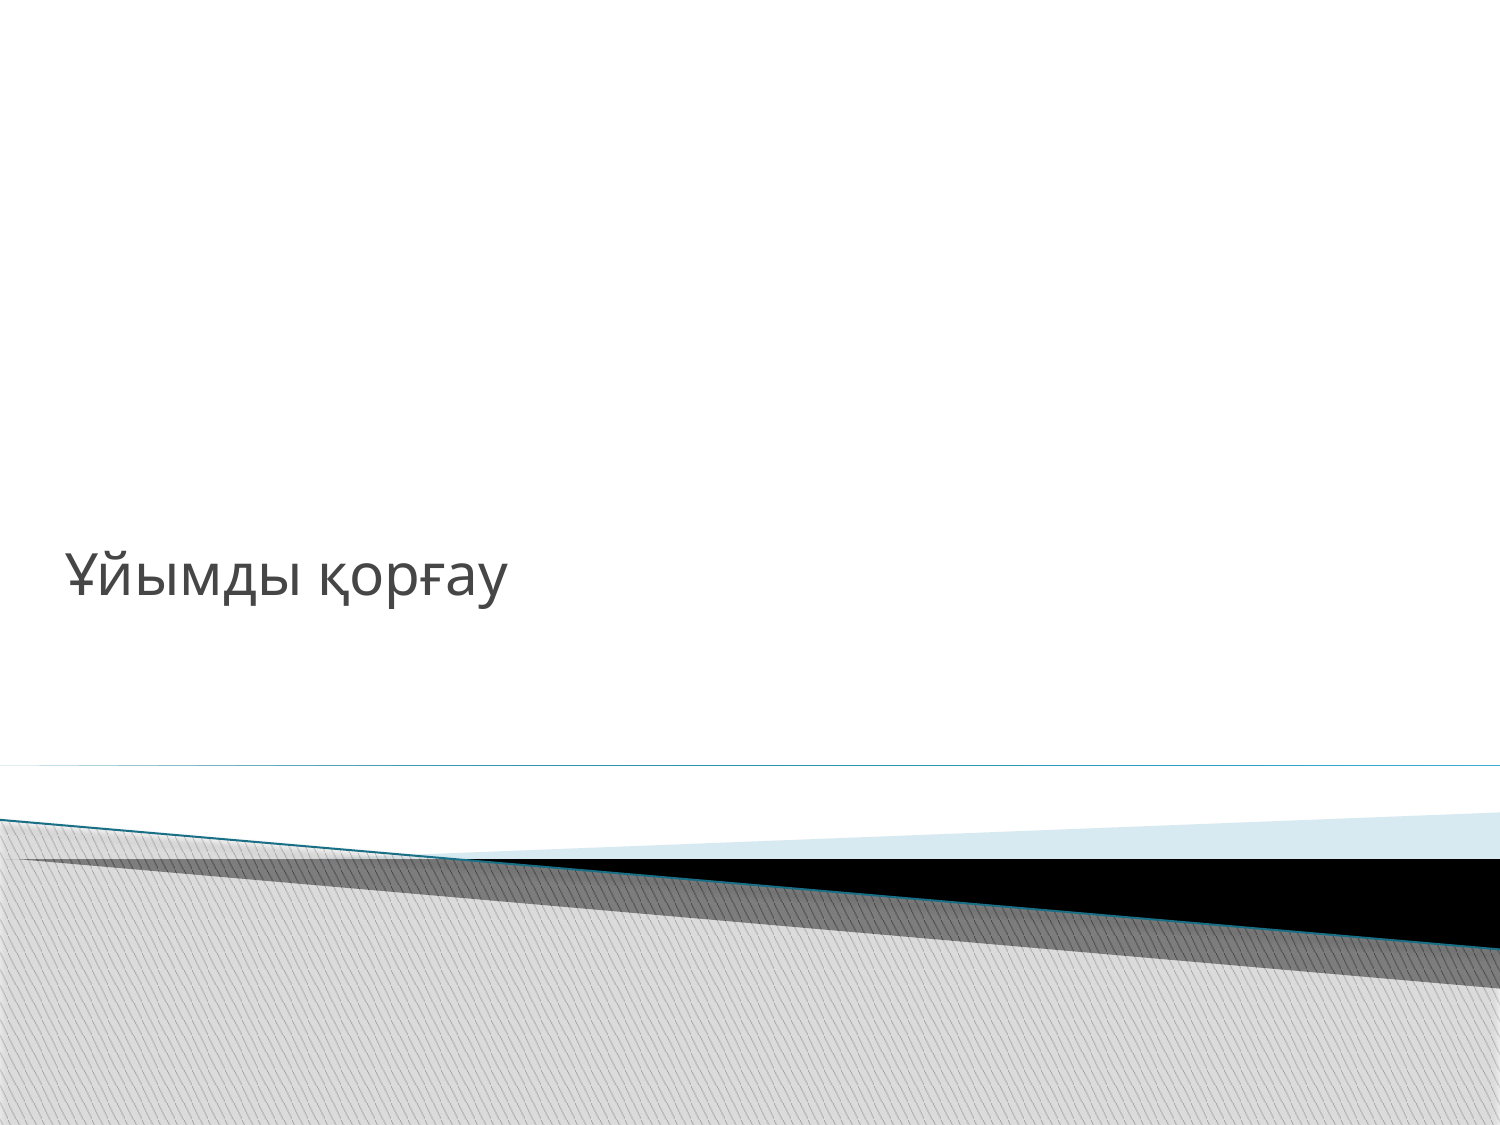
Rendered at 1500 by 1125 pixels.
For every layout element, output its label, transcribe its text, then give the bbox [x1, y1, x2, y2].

picture [5, 859, 1500, 989]
title Ұйымды қорғау [51, 371, 723, 615]
